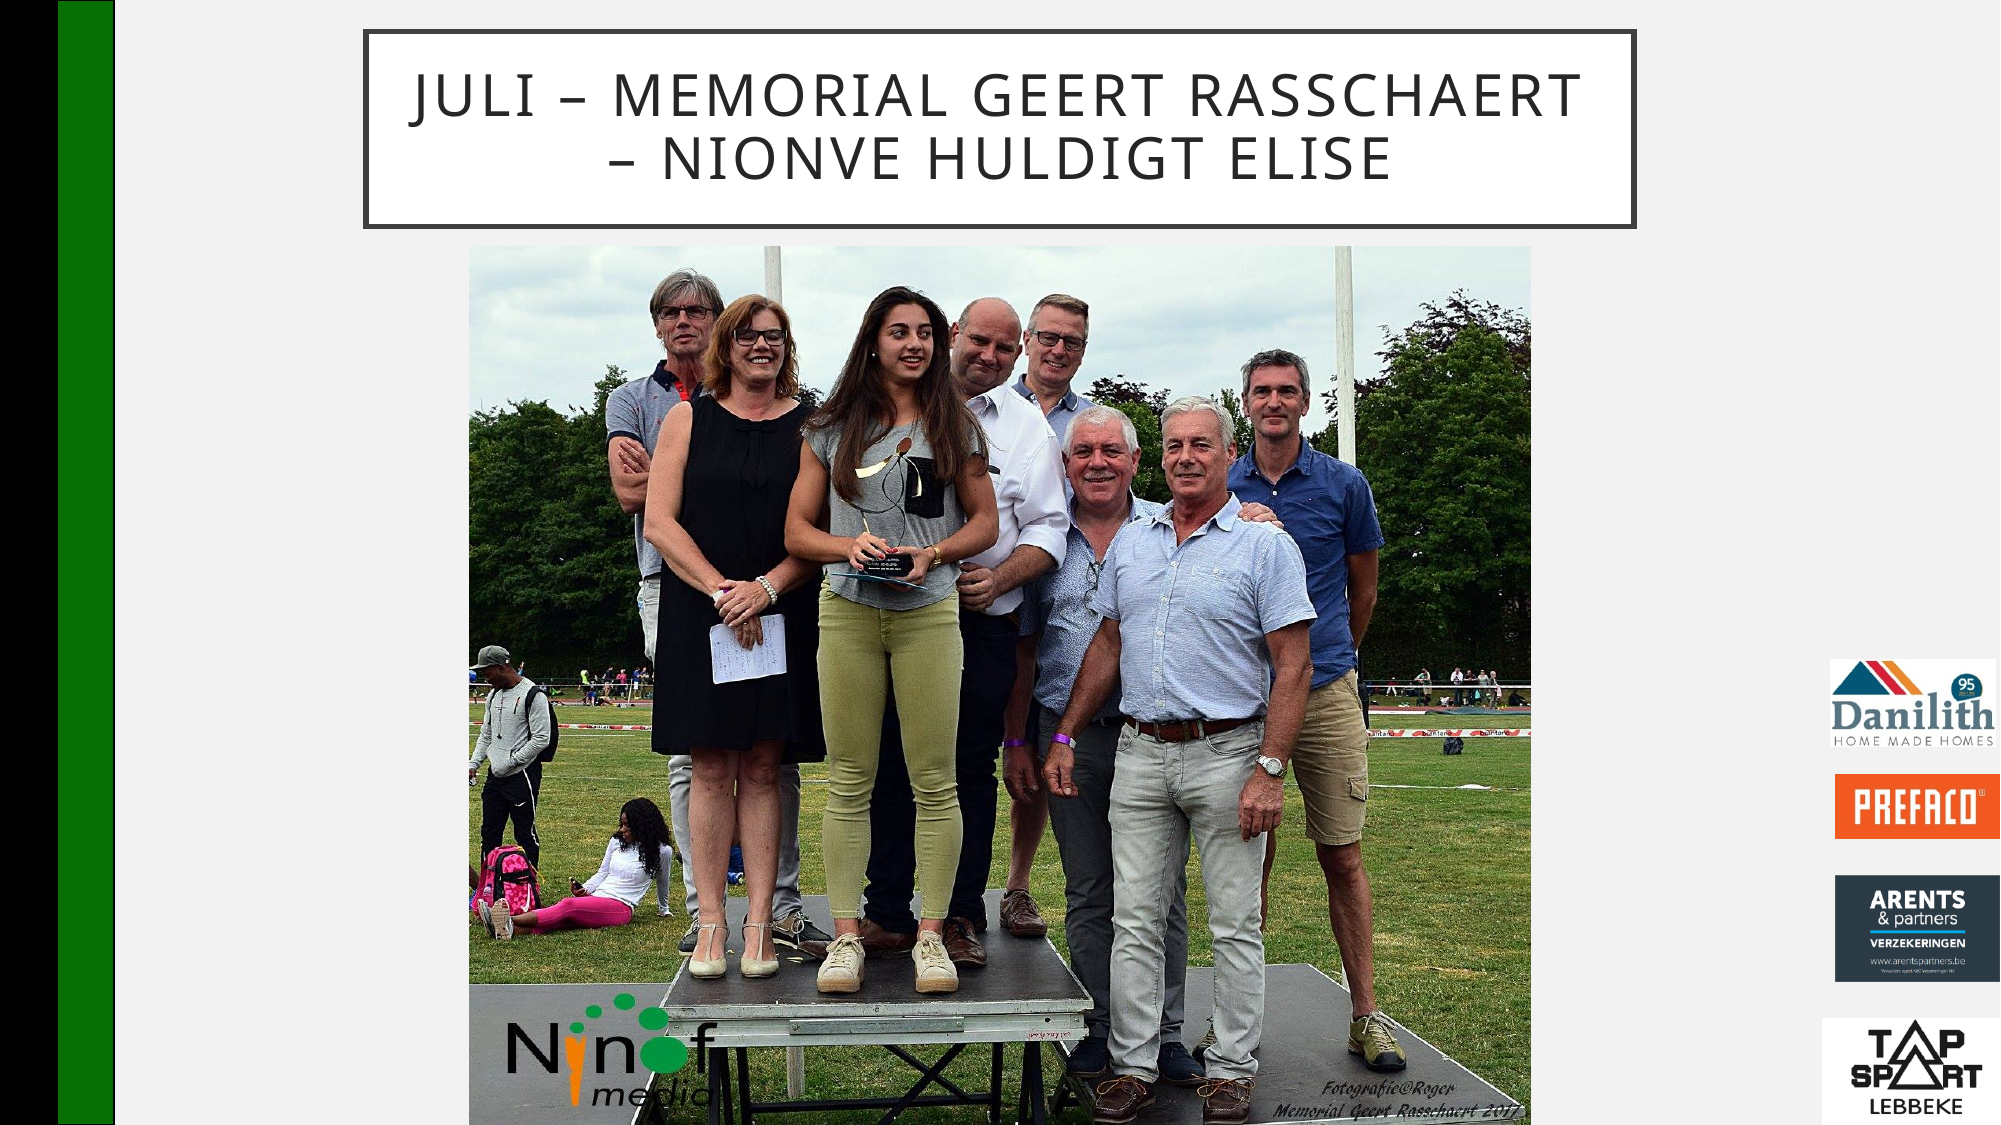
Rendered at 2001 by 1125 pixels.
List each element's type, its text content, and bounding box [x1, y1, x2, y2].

picture [1830, 659, 1996, 747]
picture [469, 246, 1531, 1125]
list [1822, 1018, 2000, 1125]
text_box [0, 0, 56, 1125]
title juLi – MEMORIAL GEERT RASSCHAERT – NIONVE HULDIGT ELISE [363, 29, 1637, 229]
picture [1835, 875, 2000, 982]
text_box [56, 0, 115, 1125]
picture [1835, 774, 2000, 839]
